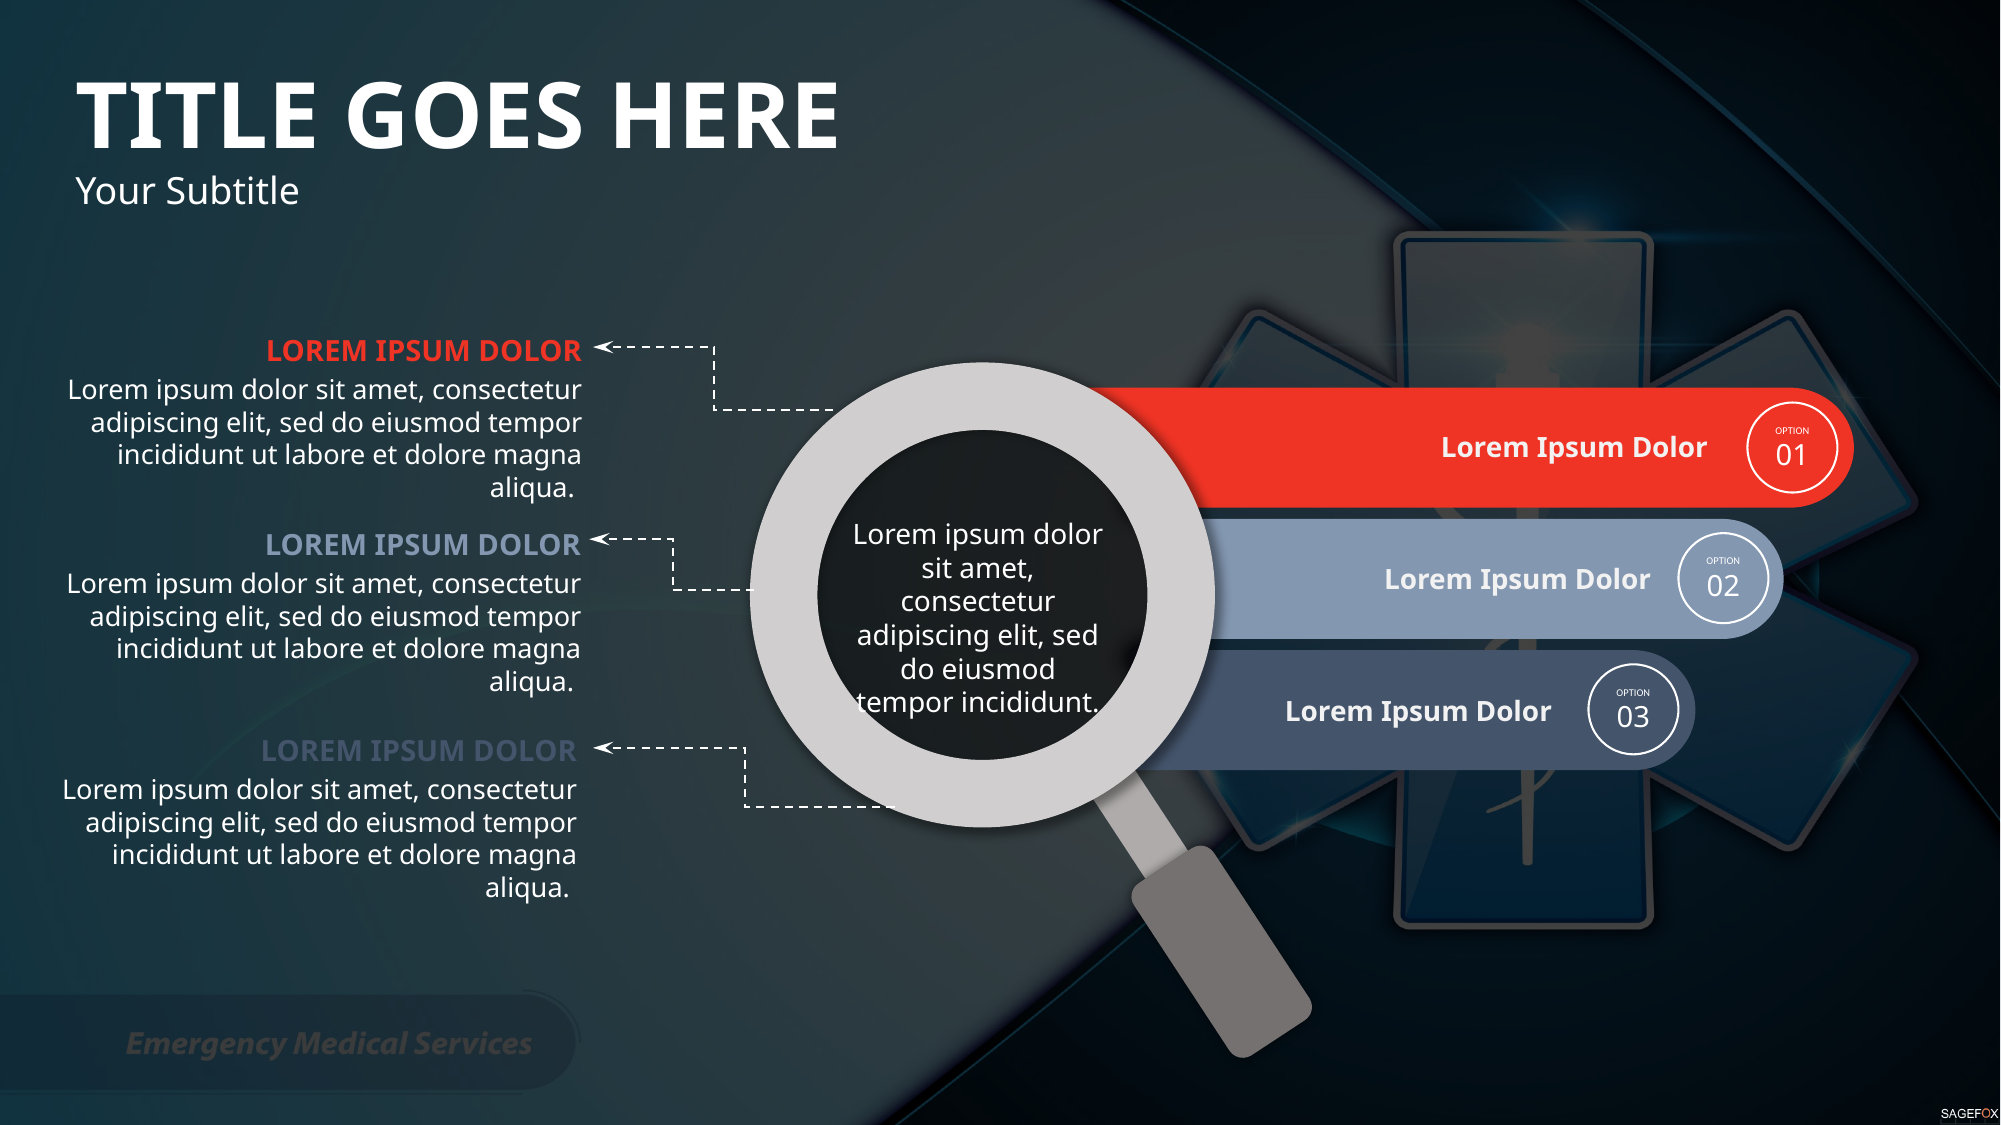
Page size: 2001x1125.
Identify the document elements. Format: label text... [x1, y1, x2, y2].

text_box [1270, 649, 1696, 771]
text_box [1270, 387, 1854, 508]
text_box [1270, 518, 1784, 639]
text_box LOREM IPSUM DOLOR Lorem ipsum dolor sit amet, consectetur adipiscing elit, sed do eiusmod tempor incididunt ut labore et dolore magna aliqua. [30, 324, 597, 510]
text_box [589, 539, 757, 591]
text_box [749, 362, 1270, 1055]
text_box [592, 747, 898, 808]
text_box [592, 347, 836, 410]
text_box LOREM IPSUM DOLOR Lorem ipsum dolor sit amet, consectetur adipiscing elit, sed do eiusmod tempor incididunt ut labore et dolore magna aliqua. [29, 518, 596, 704]
text_box TITLE GOES HERE Your Subtitle [60, 49, 1036, 220]
text_box LOREM IPSUM DOLOR Lorem ipsum dolor sit amet, consectetur adipiscing elit, sed do eiusmod tempor incididunt ut labore et dolore magna aliqua. [24, 724, 592, 910]
picture [0, 0, 2001, 1125]
